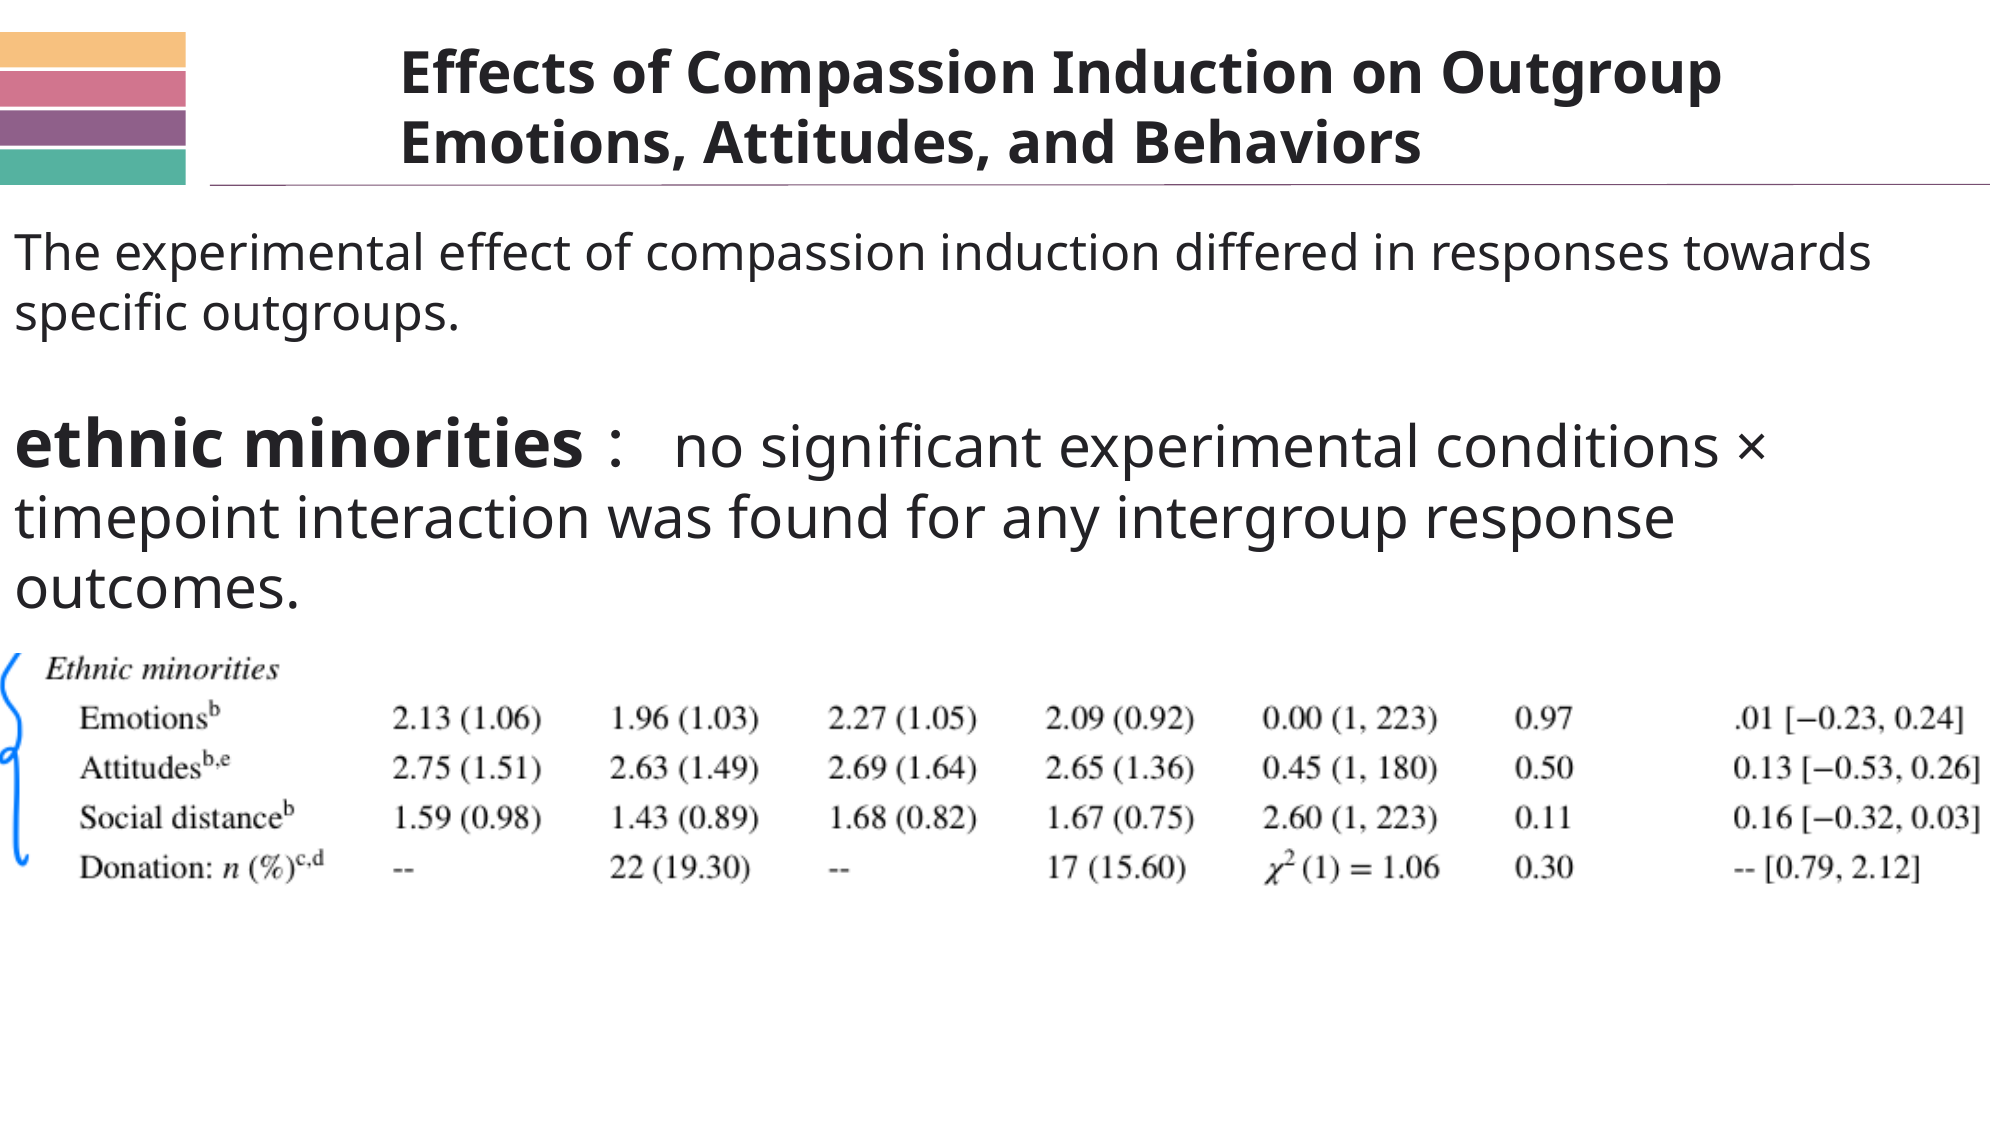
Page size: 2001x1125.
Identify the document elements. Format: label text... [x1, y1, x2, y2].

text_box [0, 31, 186, 185]
text_box The experimental effect of compassion induction differed in responses towards specific outgroups. ethnic minorities：no significant experimental conditions × timepoint interaction was found for any intergroup response outcomes. [0, 213, 1990, 548]
text_box Effects of Compassion Induction on Outgroup Emotions, Attitudes, and Behaviors [385, 27, 1784, 183]
picture [0, 653, 2000, 891]
